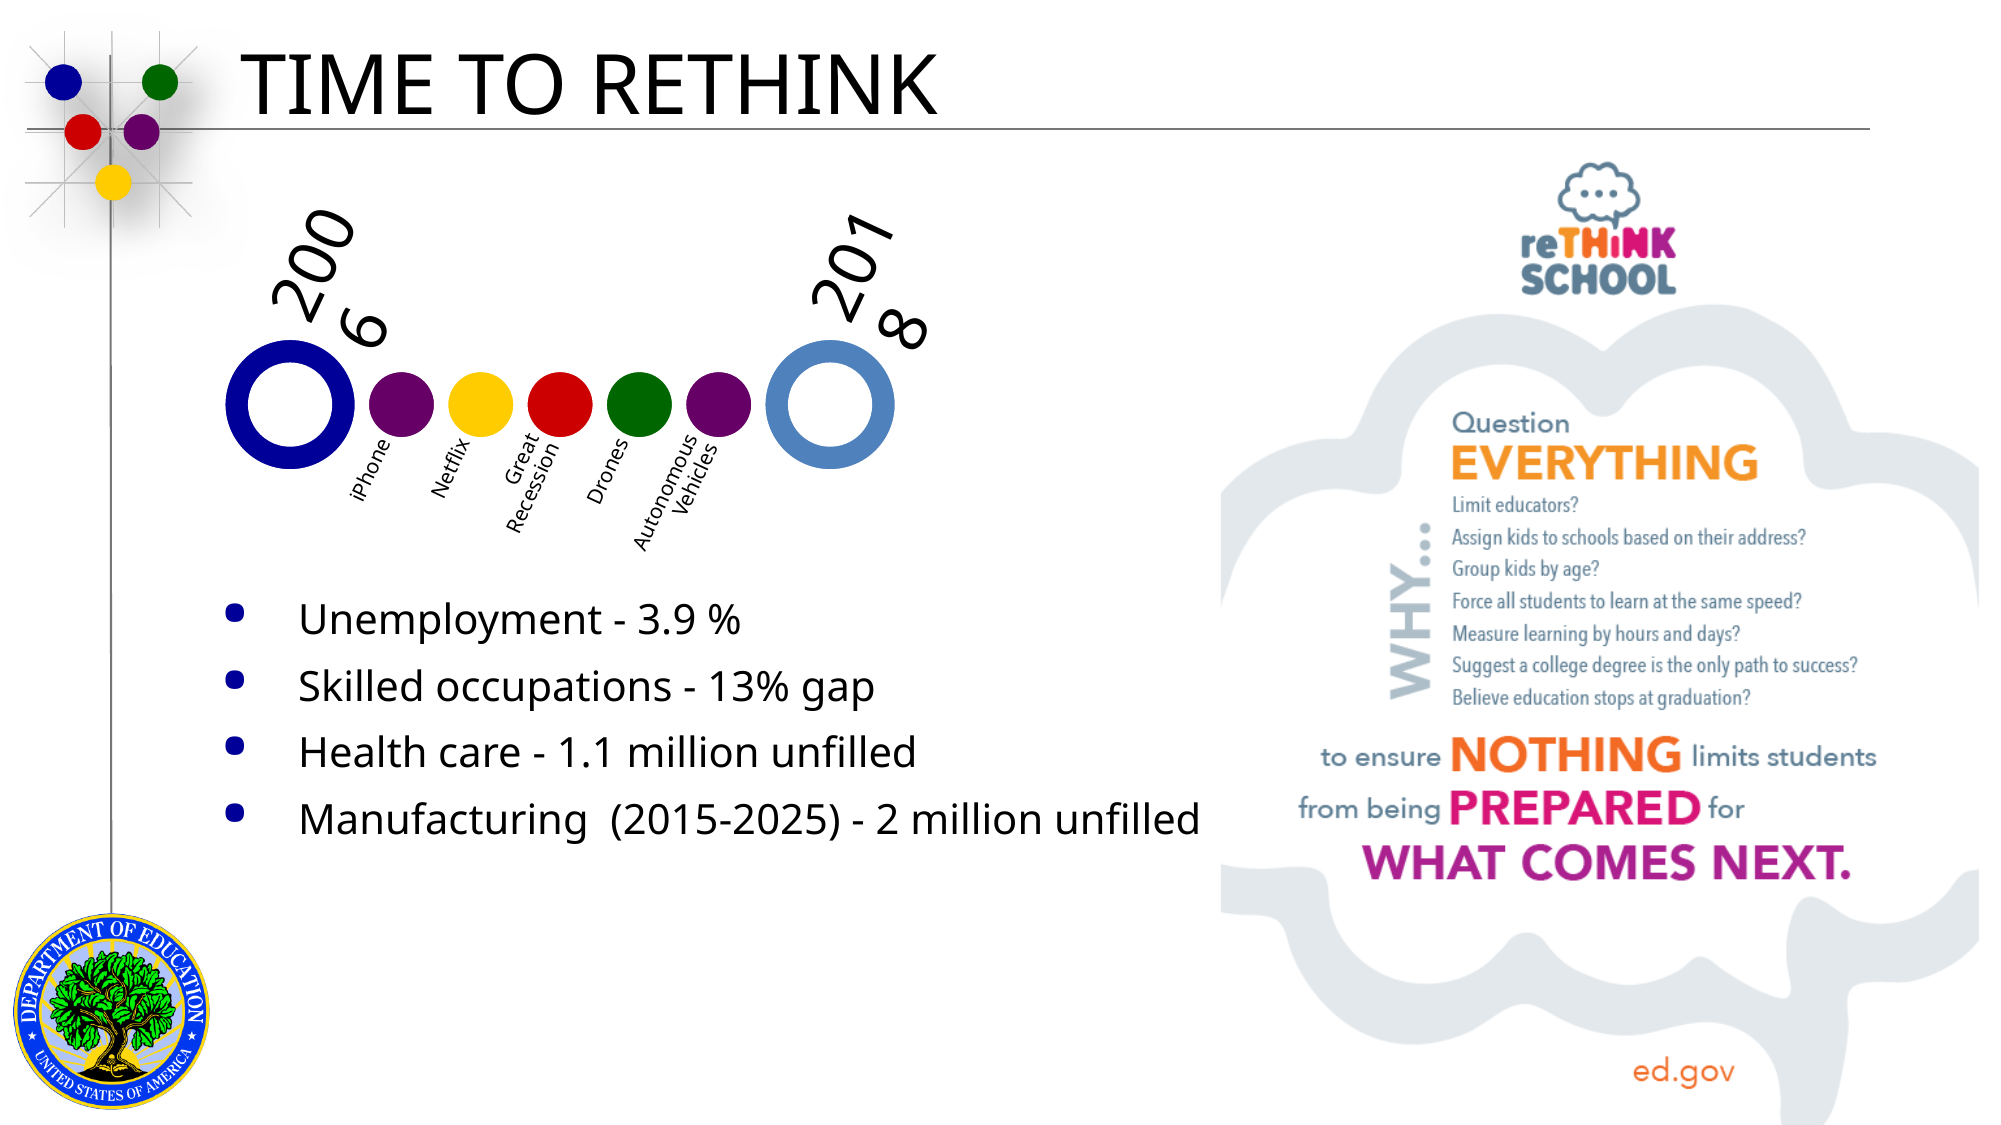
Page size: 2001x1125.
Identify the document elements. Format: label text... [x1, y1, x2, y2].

picture [25, 30, 198, 228]
picture [13, 913, 210, 1110]
list Unemployment - 3.9 % Skilled occupations - 13% gap Health care - 1.1 million unfilled Manufacturing (2015-2025) - 2 million unfilled [206, 585, 1215, 823]
title Time to reTHINK [225, 23, 1951, 228]
picture [1220, 136, 1981, 1125]
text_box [72, 176, 1116, 581]
